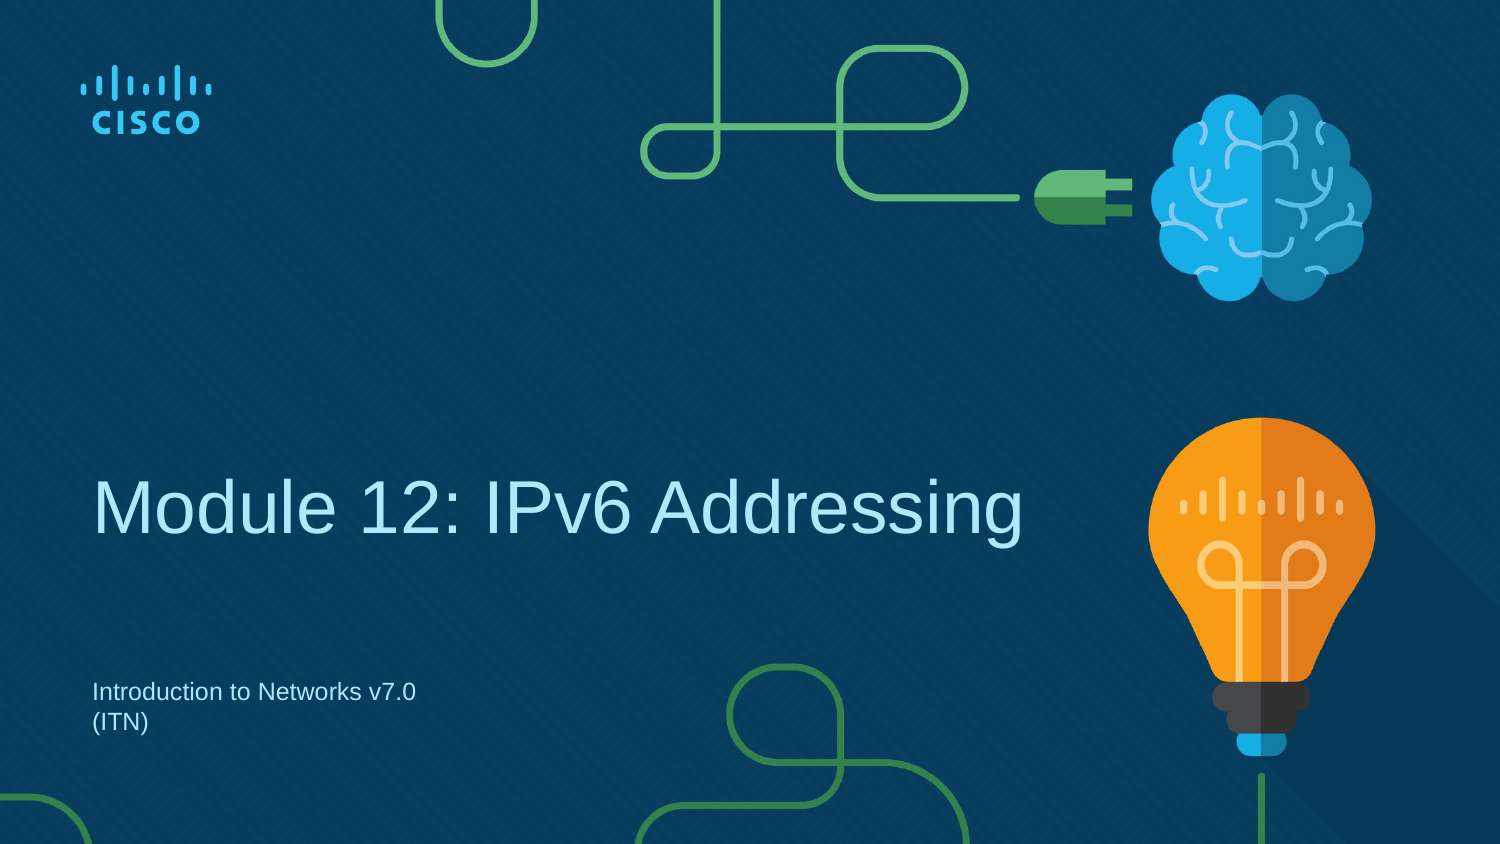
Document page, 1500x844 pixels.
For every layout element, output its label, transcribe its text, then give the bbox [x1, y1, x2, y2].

title Module 12: IPv6 Addressing [77, 380, 1172, 558]
picture [0, 0, 1500, 844]
subtitle Introduction to Networks v7.0 (ITN) [77, 624, 466, 773]
